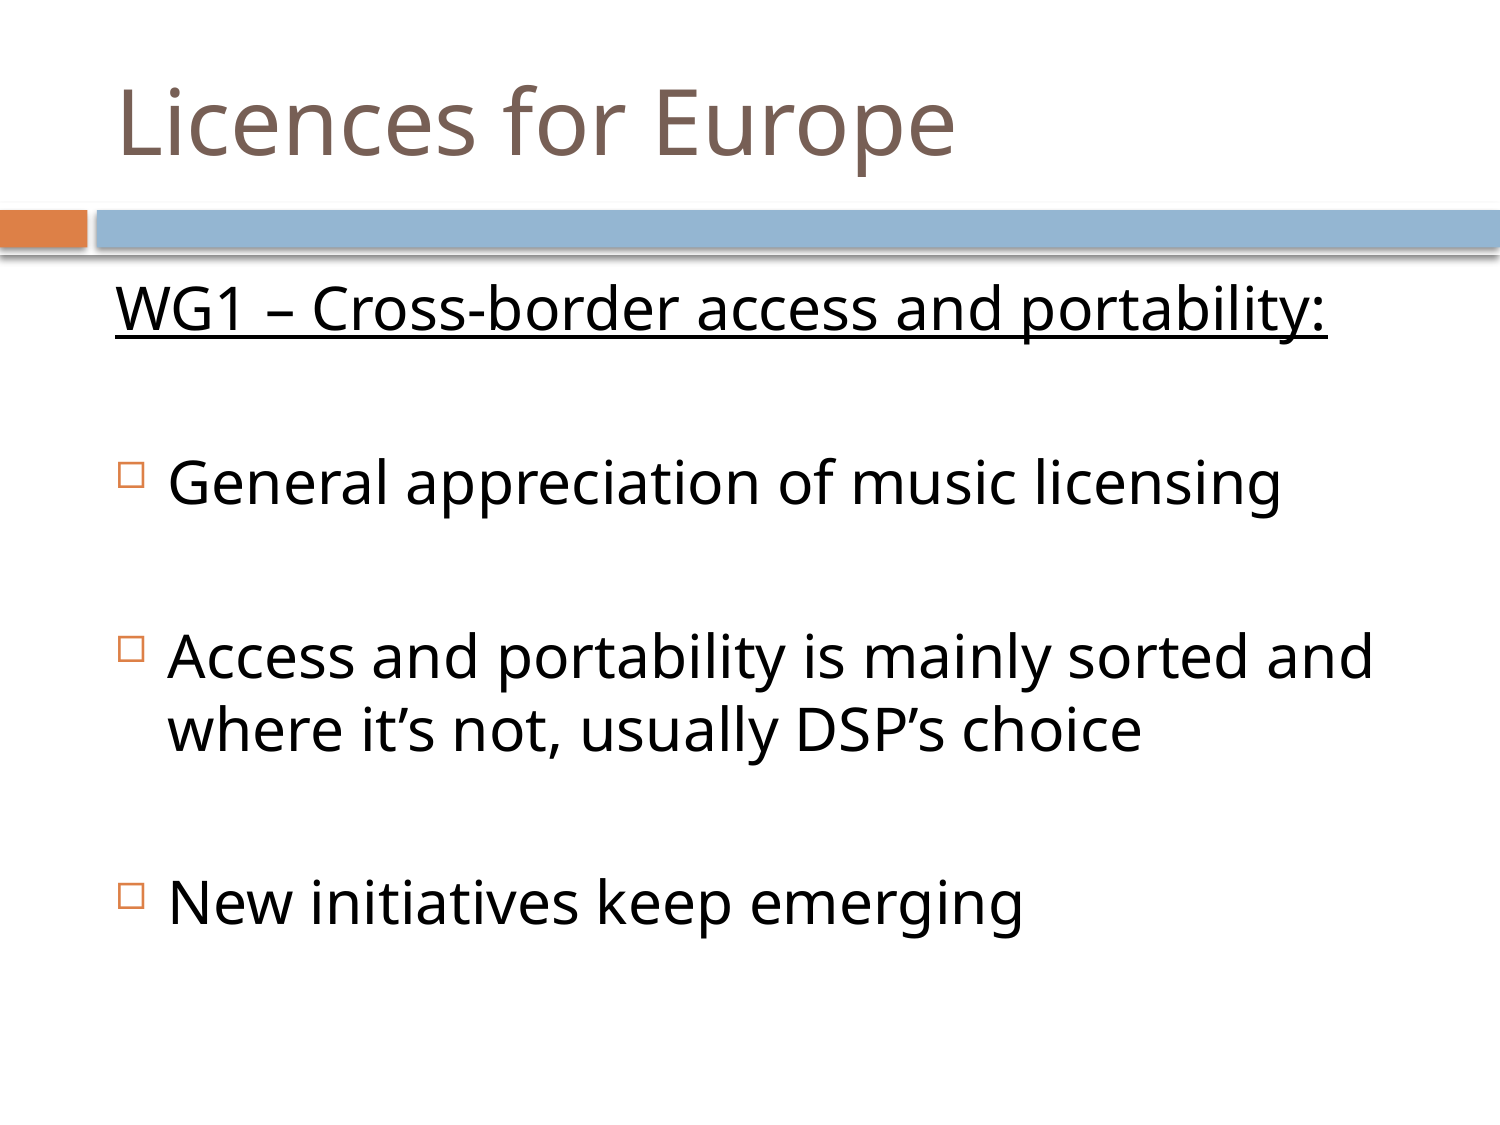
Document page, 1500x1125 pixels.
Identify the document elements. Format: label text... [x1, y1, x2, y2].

title Licences for Europe [100, 37, 1438, 200]
list WG1 – Cross-border access and portability: General appreciation of music licensing Access and portability is mainly sorted and where it’s not, usually DSP’s choice New initiatives keep emerging [100, 262, 1438, 1000]
